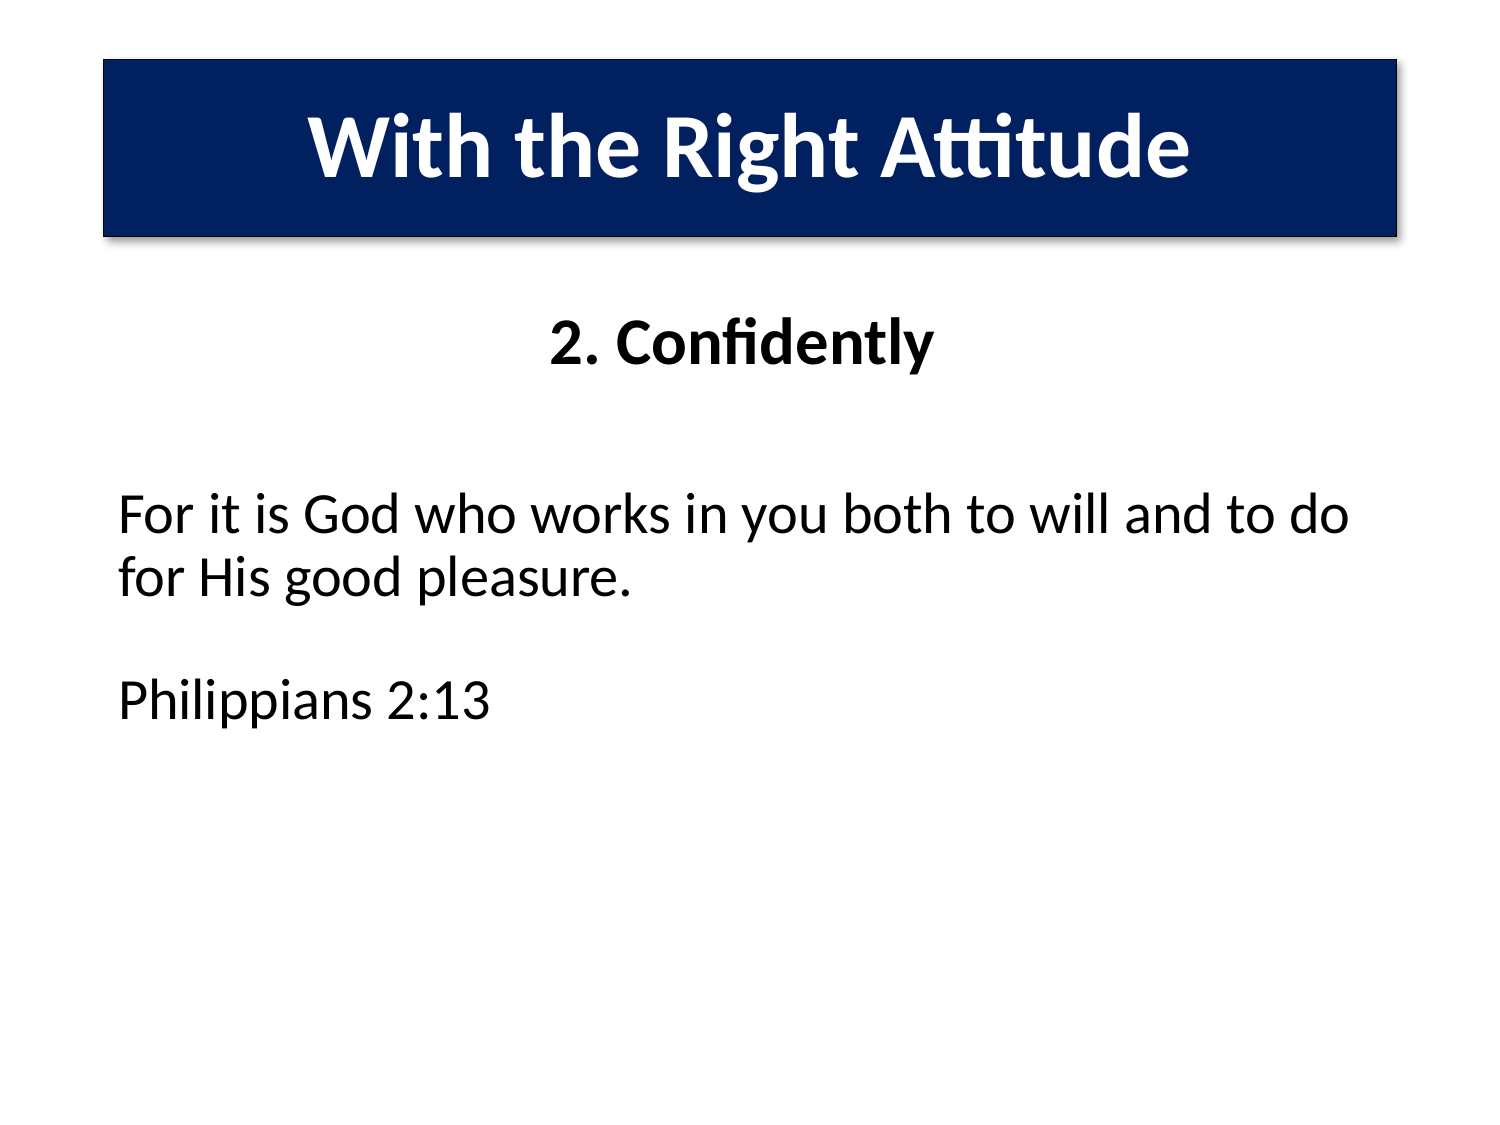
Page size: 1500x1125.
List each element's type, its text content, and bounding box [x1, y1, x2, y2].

title With the Right Attitude [103, 59, 1397, 237]
list 2. Confidently For it is God who works in you both to will and to do for His good pleasure. Philippians 2:13 [103, 299, 1397, 1014]
